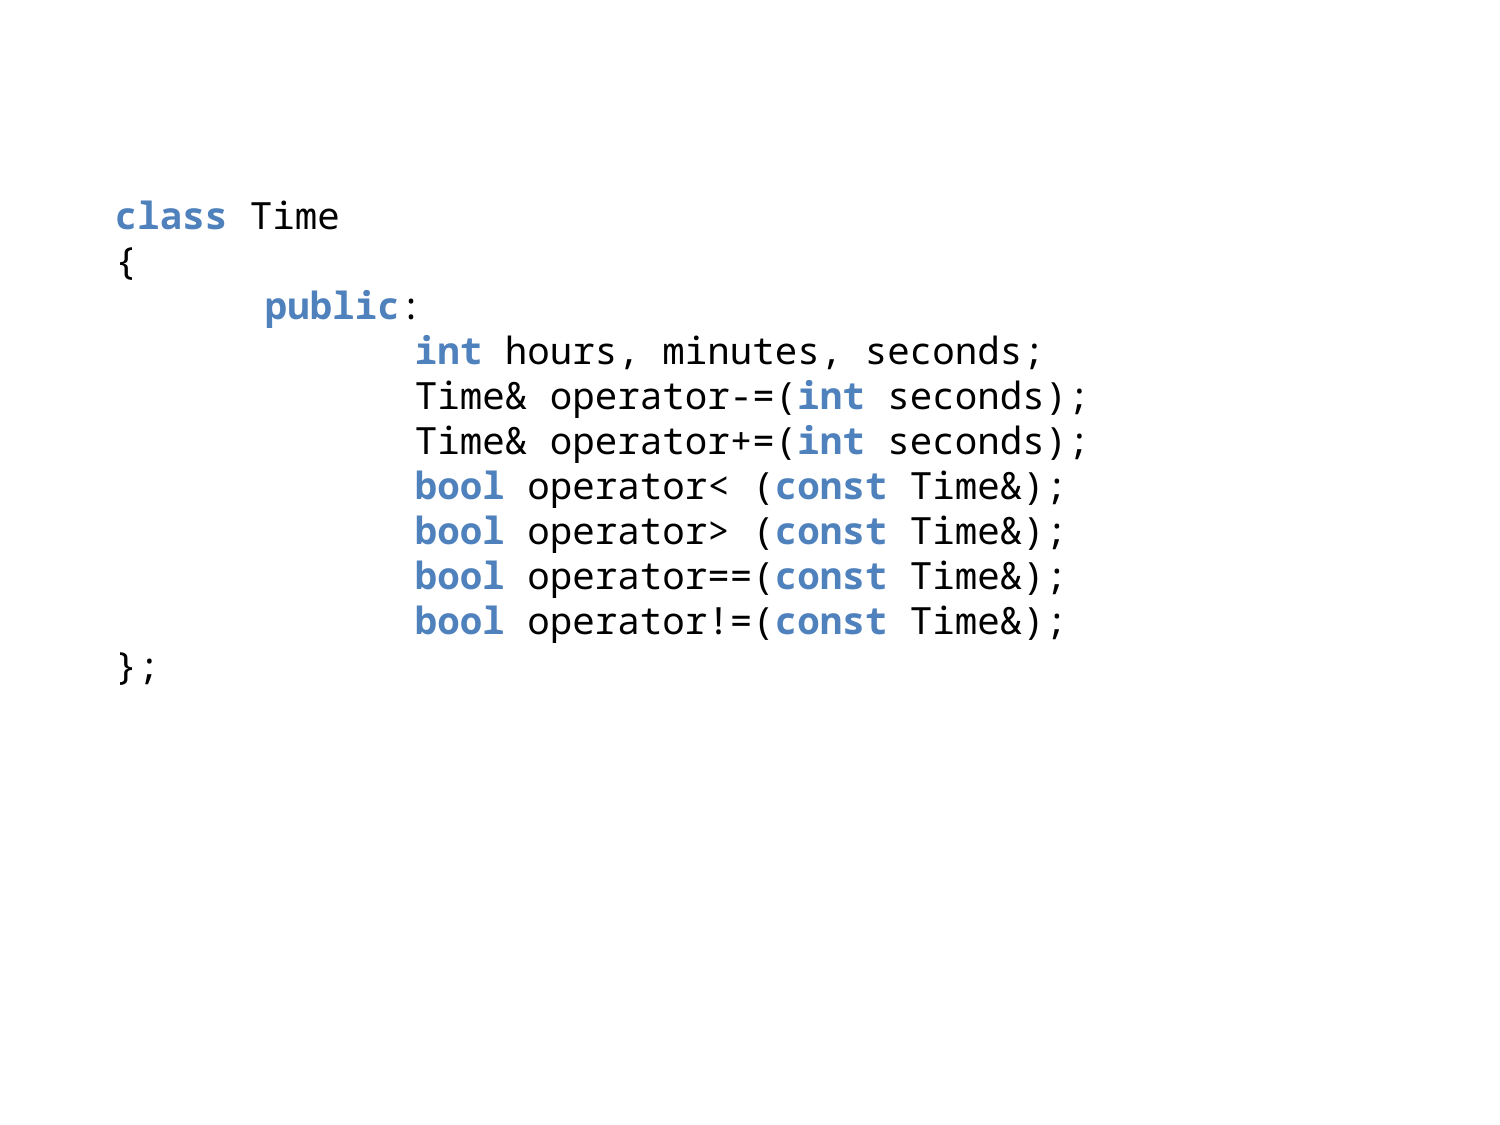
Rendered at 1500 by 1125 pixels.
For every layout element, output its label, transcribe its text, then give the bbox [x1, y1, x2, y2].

text_box class Time { public: int hours, minutes, seconds; Time& operator-=(int seconds); Time& operator+=(int seconds); bool operator< (const Time&); bool operator> (const Time&); bool operator==(const Time&); bool operator!=(const Time&); }; [100, 184, 1412, 695]
